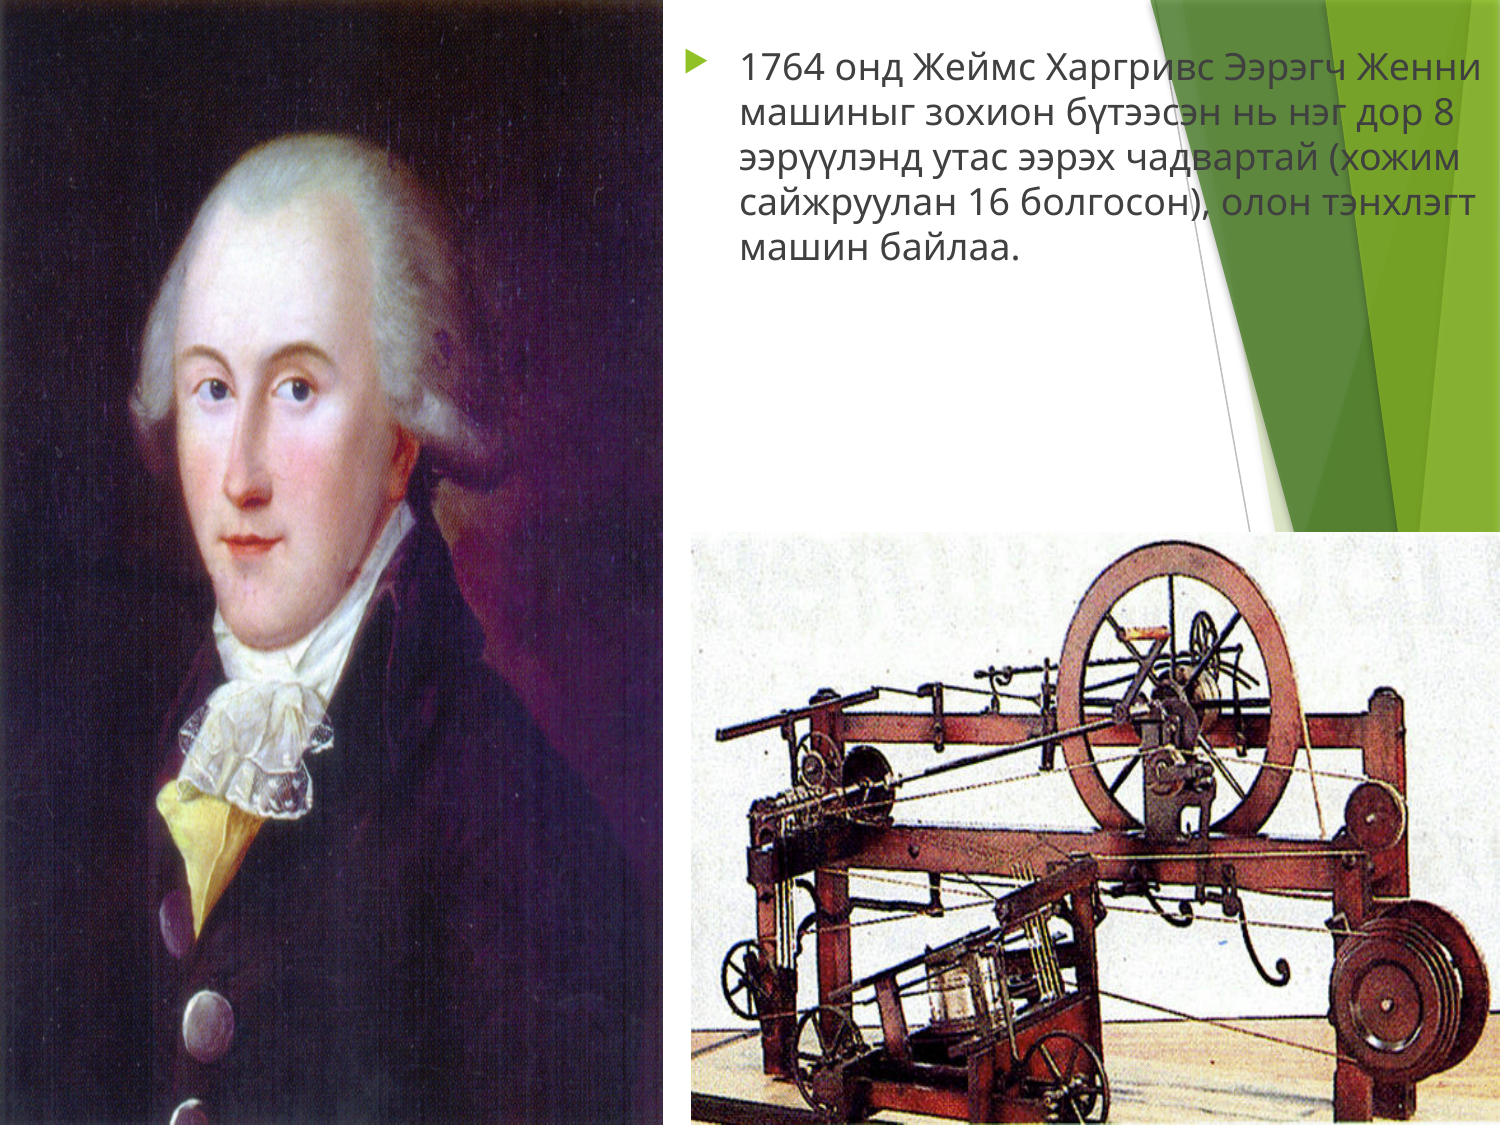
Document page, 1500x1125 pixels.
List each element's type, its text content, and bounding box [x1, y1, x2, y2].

list 1764 онд Жеймс Харгривс Ээрэгч Женни машиныг зохион бүтээсэн нь нэг дор 8 ээрүүлэнд утас ээрэх чадвартай (хожим сайжруулан 16 болгосон), олон тэнхлэгт машин байлаа. [667, 35, 1500, 551]
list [0, 0, 663, 1125]
picture [690, 532, 1500, 1125]
